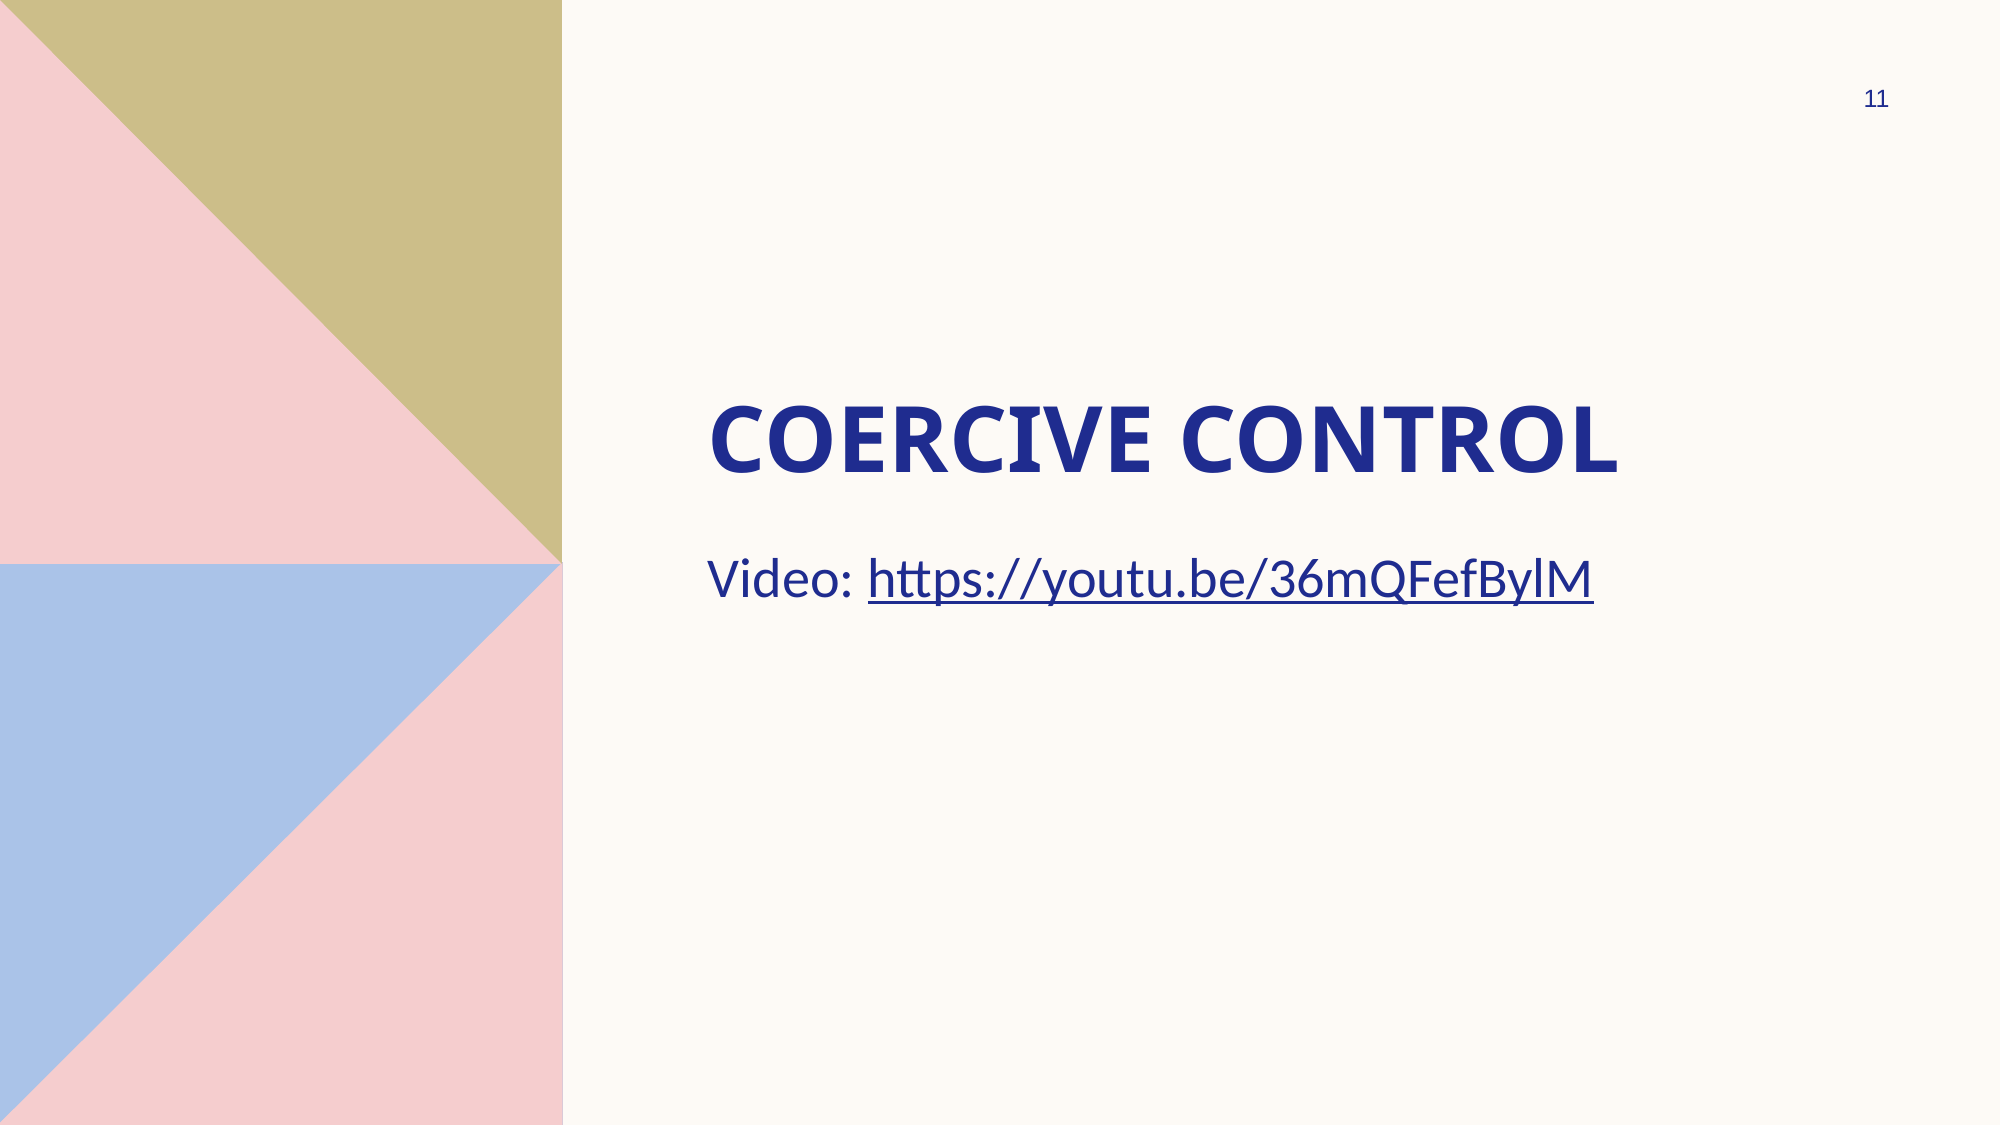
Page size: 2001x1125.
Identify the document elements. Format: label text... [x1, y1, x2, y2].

slide_number 11 [1795, 75, 1958, 120]
title Coercive control [693, 373, 1803, 500]
list Video: https://youtu.be/36mQFefBylM [693, 528, 1803, 1022]
